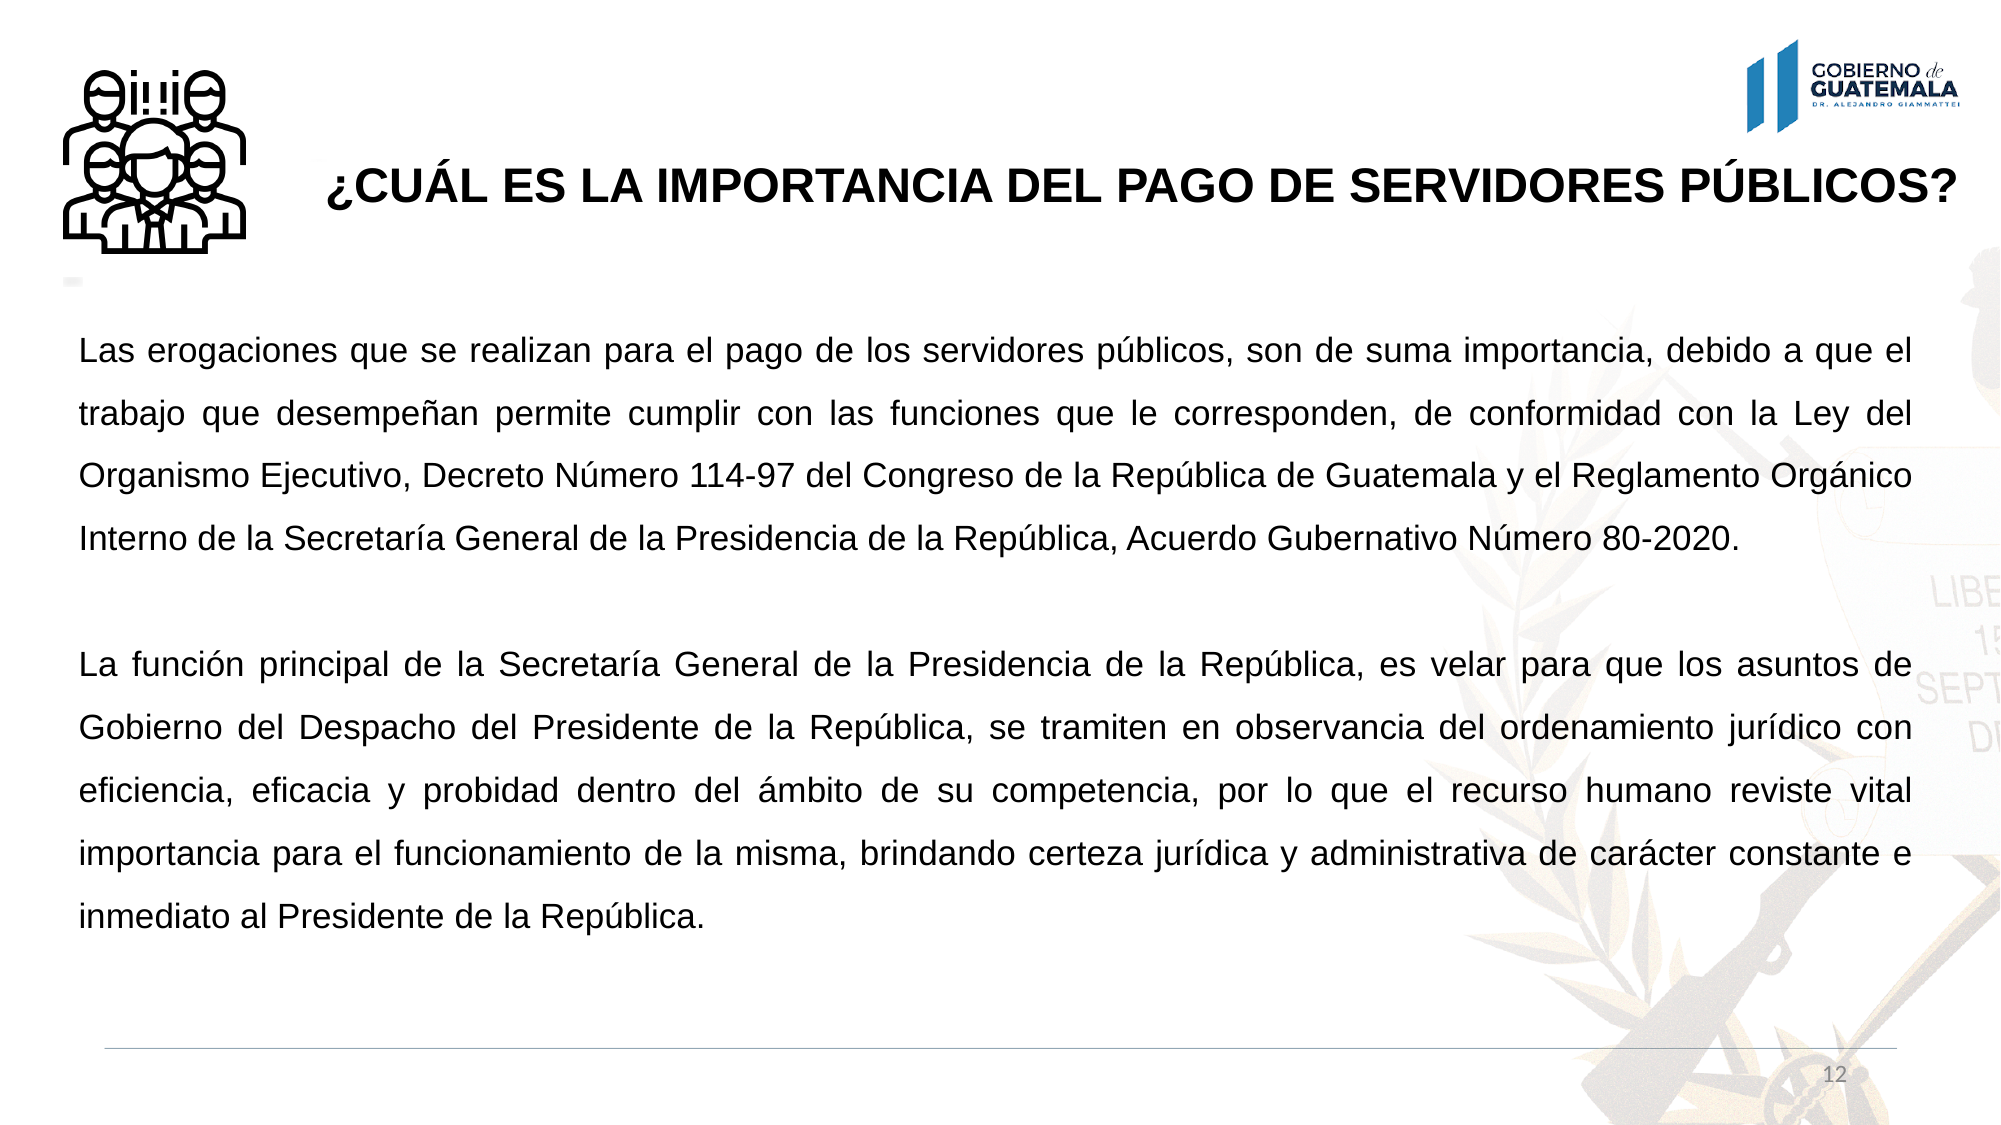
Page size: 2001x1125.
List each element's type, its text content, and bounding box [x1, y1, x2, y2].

picture [0, 0, 2001, 1125]
text_box ¿CUÁL ES LA IMPORTANCIA DEL PAGO DE SERVIDORES PÚBLICOS? [310, 151, 2000, 323]
text_box Las erogaciones que se realizan para el pago de los servidores públicos, son de suma importancia, debido a que el trabajo que desempeñan permite cumplir con las funciones que le corresponden, de conformidad con la Ley del Organismo Ejecutivo, Decreto Número 114-97 del Congreso de la República de Guatemala y el Reglamento Orgánico Interno de la Secretaría General de la Presidencia de la República, Acuerdo Gubernativo Número 80-2020. La función principal de la Secretaría General de la Presidencia de la República, es velar para que los asuntos de Gobierno del Despacho del Presidente de la República, se tramiten en observancia del ordenamiento jurídico con eficiencia, eficacia y probidad dentro del ámbito de su competencia, por lo que el recurso humano reviste vital importancia para el funcionamiento de la misma, brindando certeza jurídica y administrativa de carácter constante e inmediato al Presidente de la República. [63, 269, 1928, 1125]
slide_number 12 [1412, 1042, 1863, 1103]
